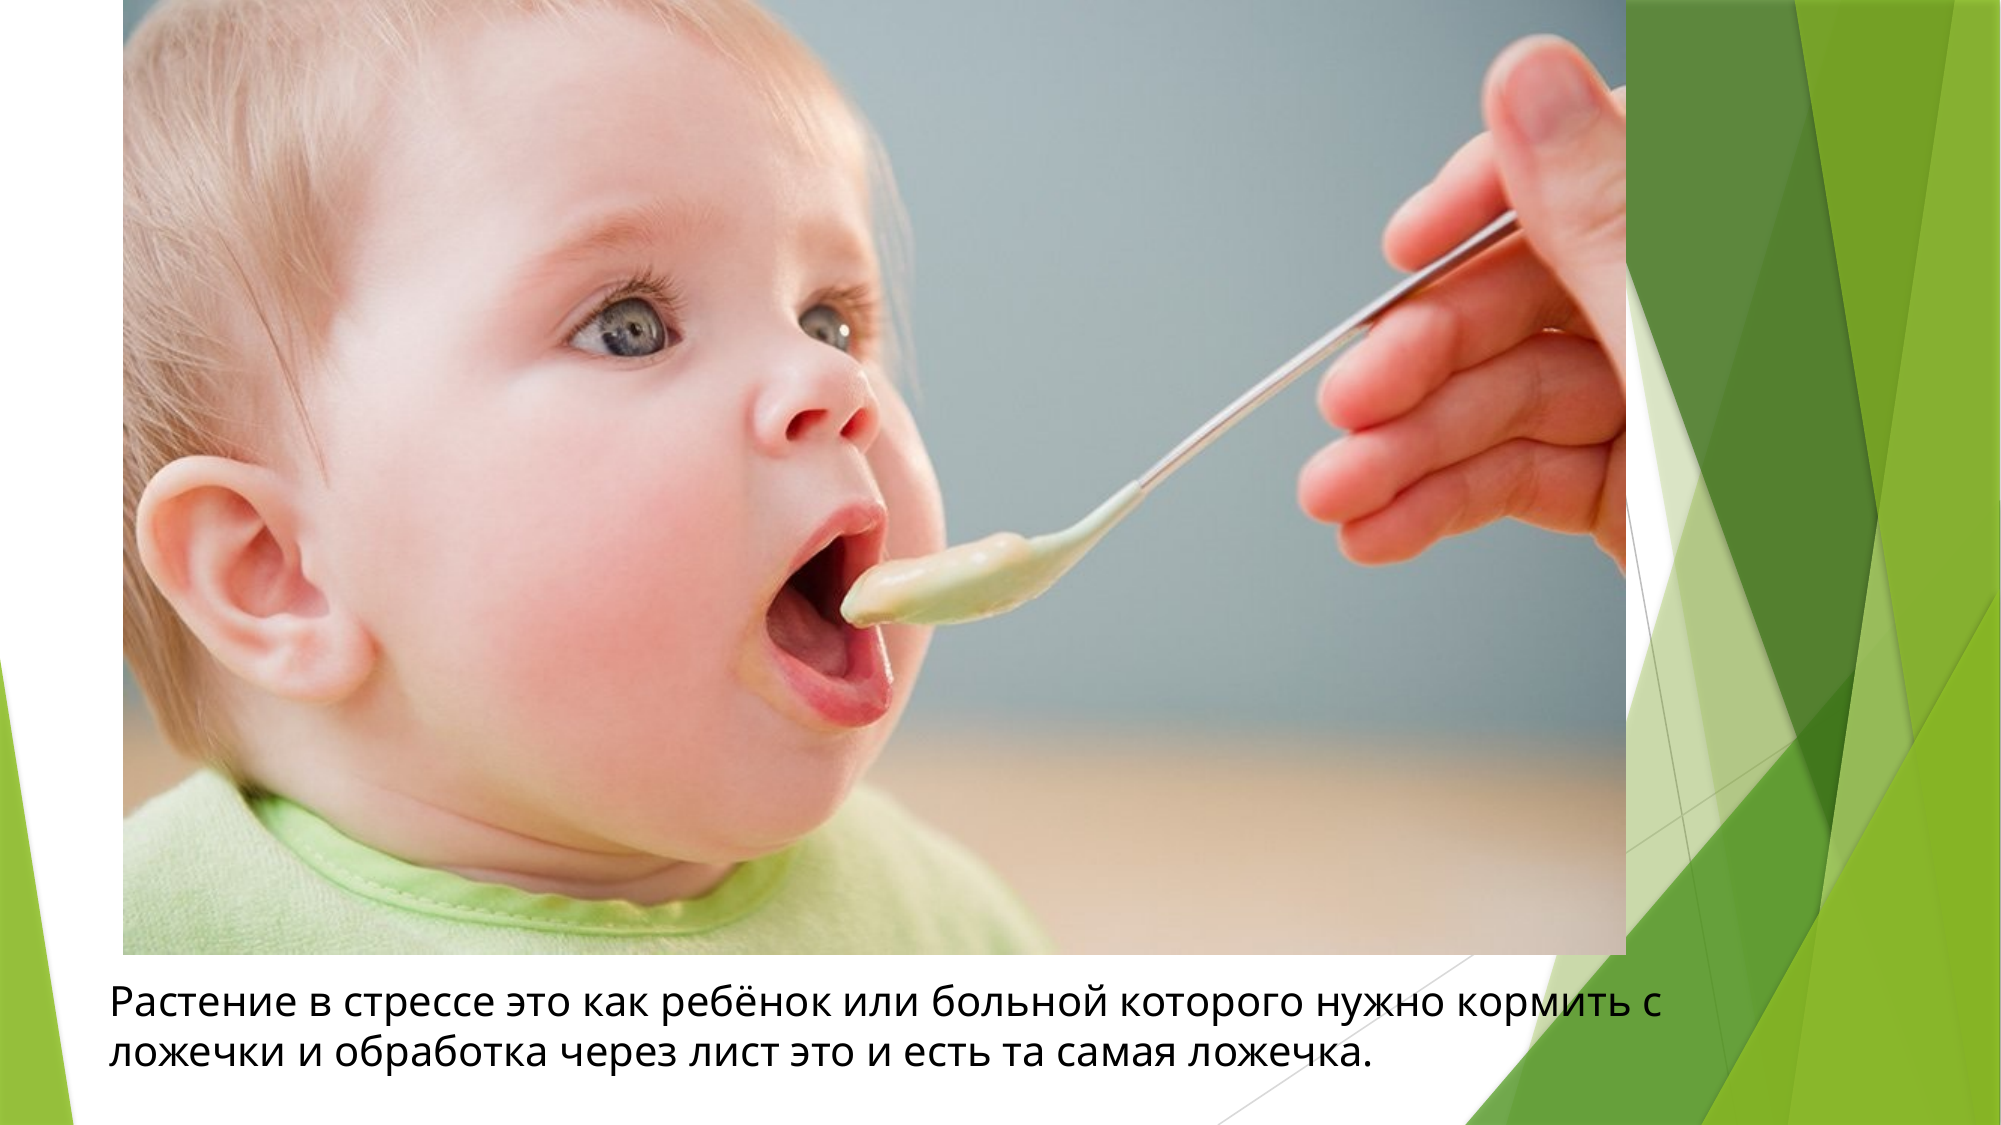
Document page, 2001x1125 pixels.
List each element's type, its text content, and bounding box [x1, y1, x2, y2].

title Растение в стрессе это как ребёнок или больной которого нужно кормить с ложечки и обработка через лист это и есть та самая ложечка. [94, 966, 1825, 1125]
picture [123, 0, 1626, 956]
